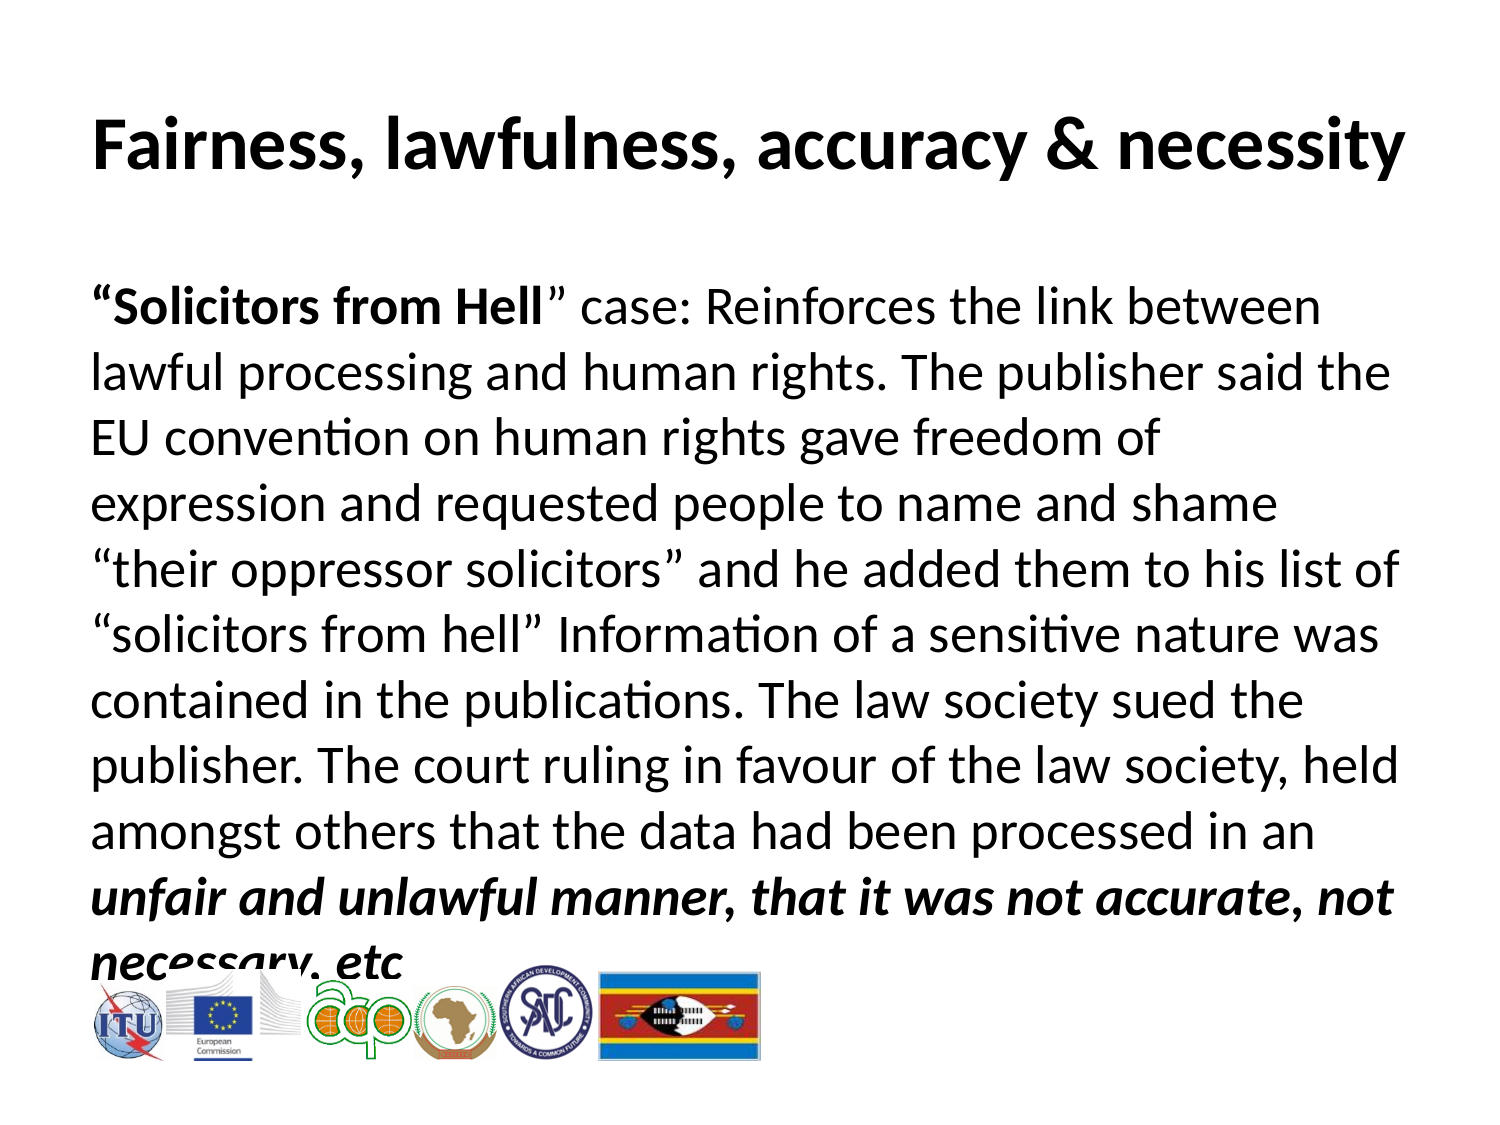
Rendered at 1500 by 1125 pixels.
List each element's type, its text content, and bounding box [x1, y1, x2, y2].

list “Solicitors from Hell” case: Reinforces the link between lawful processing and human rights. The publisher said the EU convention on human rights gave freedom of expression and requested people to name and shame “their oppressor solicitors” and he added them to his list of “solicitors from hell” Information of a sensitive nature was contained in the publications. The law society sued the publisher. The court ruling in favour of the law society, held amongst others that the data had been processed in an unfair and unlawful manner, that it was not accurate, not necessary, etc [75, 262, 1425, 1005]
picture [88, 963, 1067, 1087]
title Fairness, lawfulness, accuracy & necessity [75, 45, 1425, 233]
